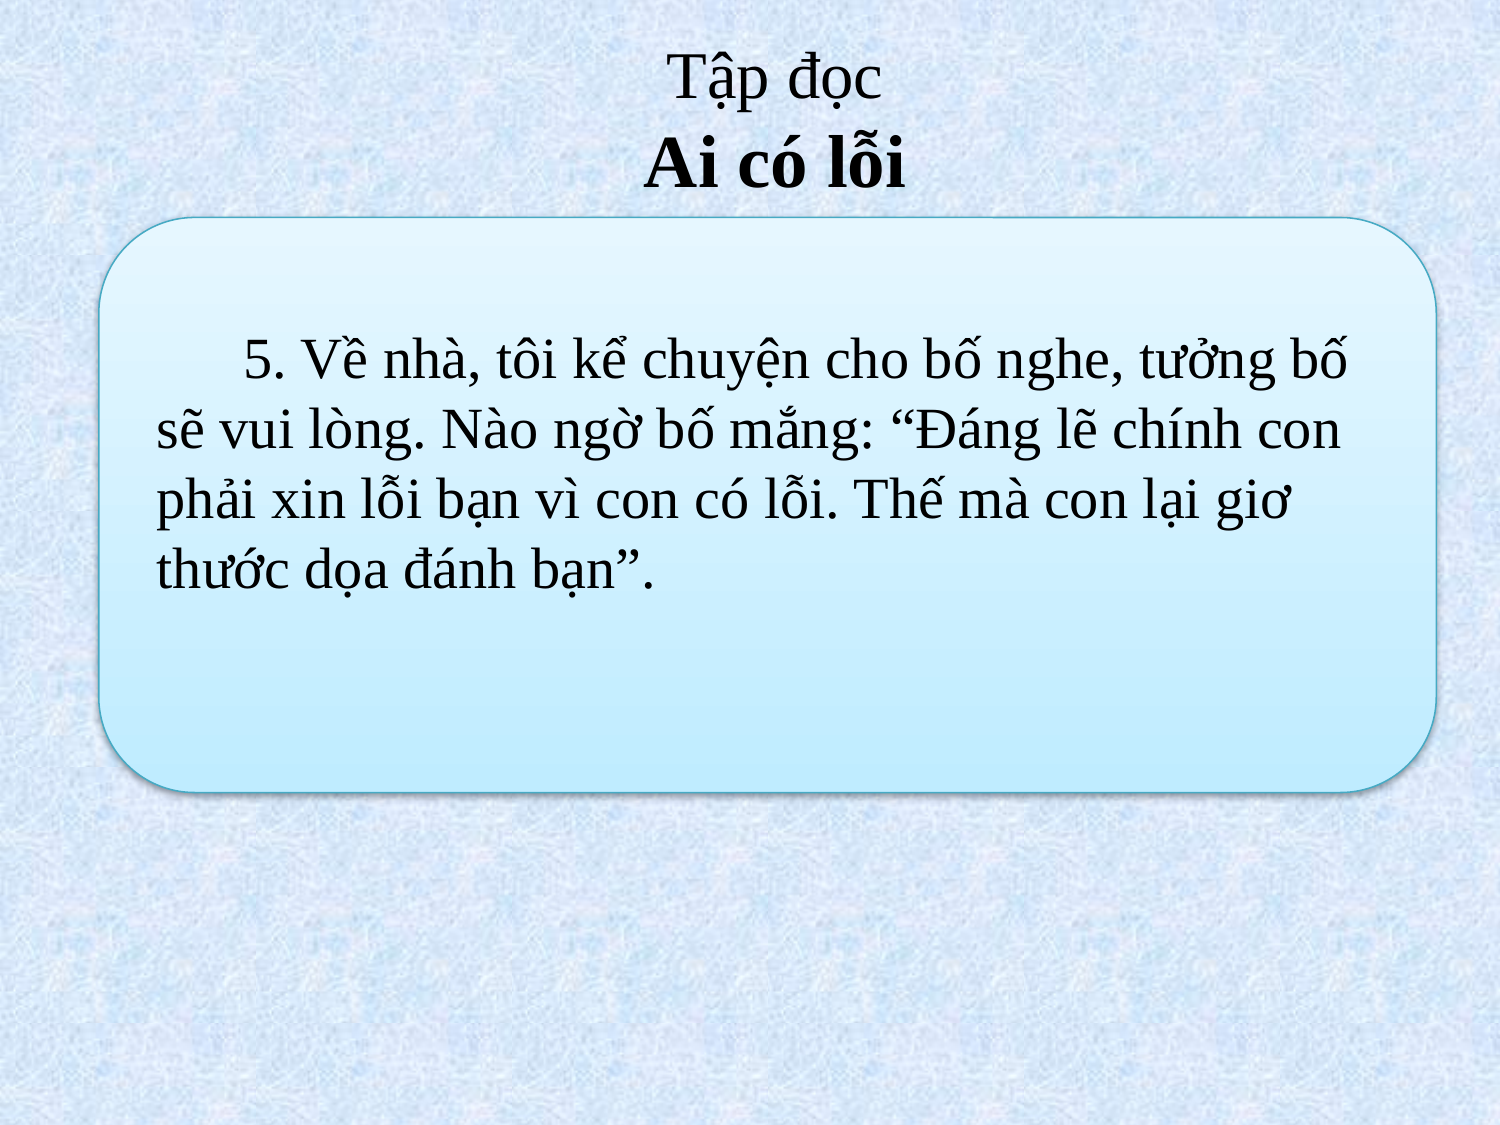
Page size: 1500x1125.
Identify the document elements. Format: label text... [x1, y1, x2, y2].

text_box [97, 216, 1438, 794]
picture [0, 0, 1500, 1125]
text_box 5. Về nhà, tôi kể chuyện cho bố nghe, tưởng bố sẽ vui lòng. Nào ngờ bố mắng: “Đáng lẽ chính con phải xin lỗi bạn vì con có lỗi. Thế mà con lại giơ thước dọa đánh bạn”. [141, 312, 1394, 608]
text_box Tập đọc Ai có lỗi [212, 24, 1288, 210]
